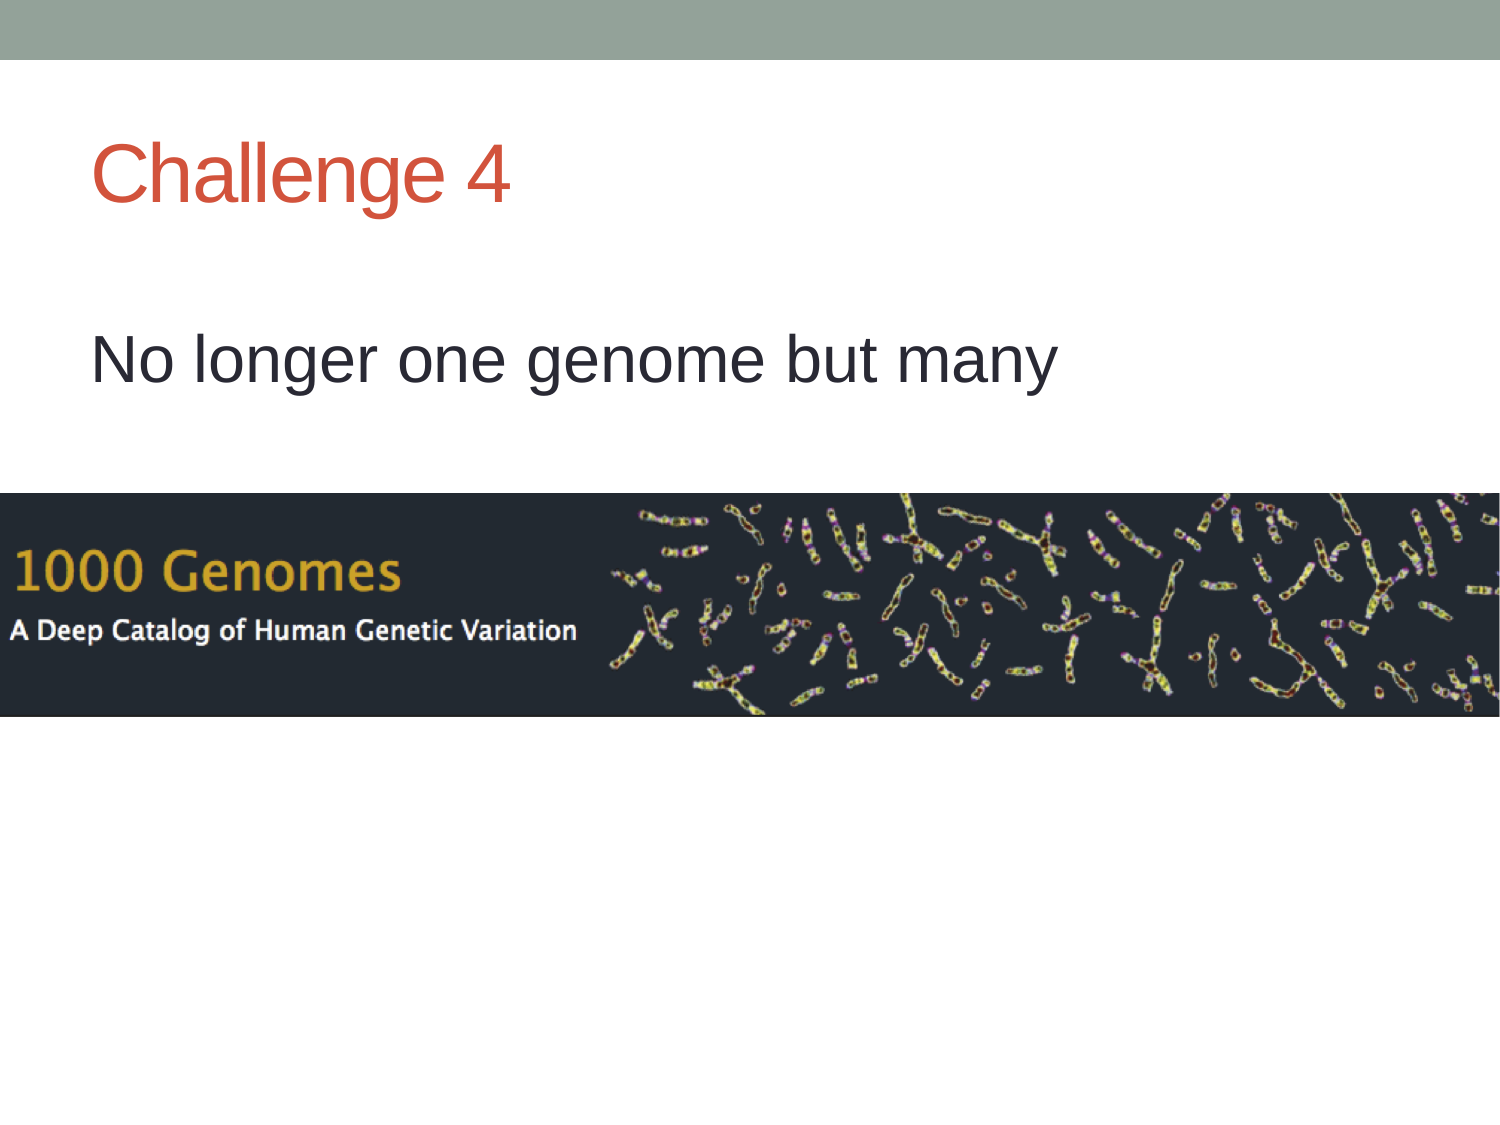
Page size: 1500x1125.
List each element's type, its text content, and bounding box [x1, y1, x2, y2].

title Challenge 4 [75, 87, 1425, 250]
list No longer one genome but many [75, 308, 1425, 421]
picture [0, 492, 1500, 717]
